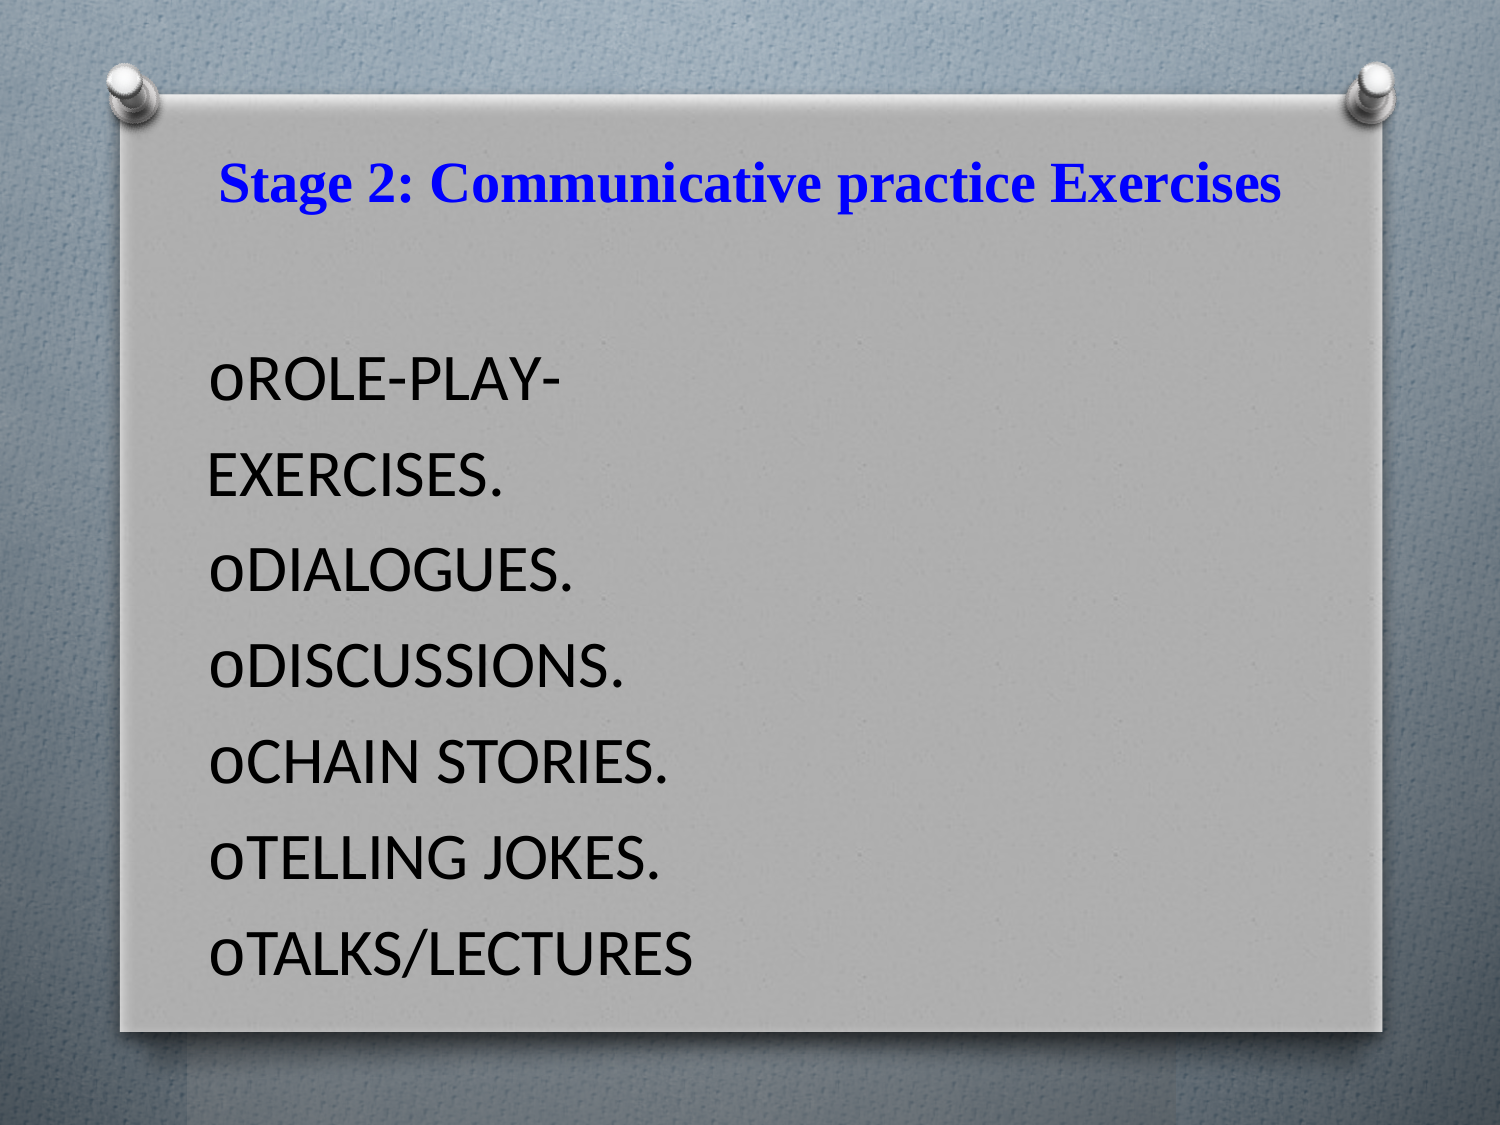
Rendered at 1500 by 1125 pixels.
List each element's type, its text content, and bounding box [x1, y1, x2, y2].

title Stage 2: Communicative practice Exercises [204, 83, 1295, 274]
picture [1317, 35, 1439, 156]
text_box oROLE-PLAY-EXERCISES. oDIALOGUES. oDISCUSSIONS. oCHAIN STORIES. oTELLING JOKES. oTALKS/LECTURES [204, 315, 1099, 989]
picture [75, 29, 198, 153]
